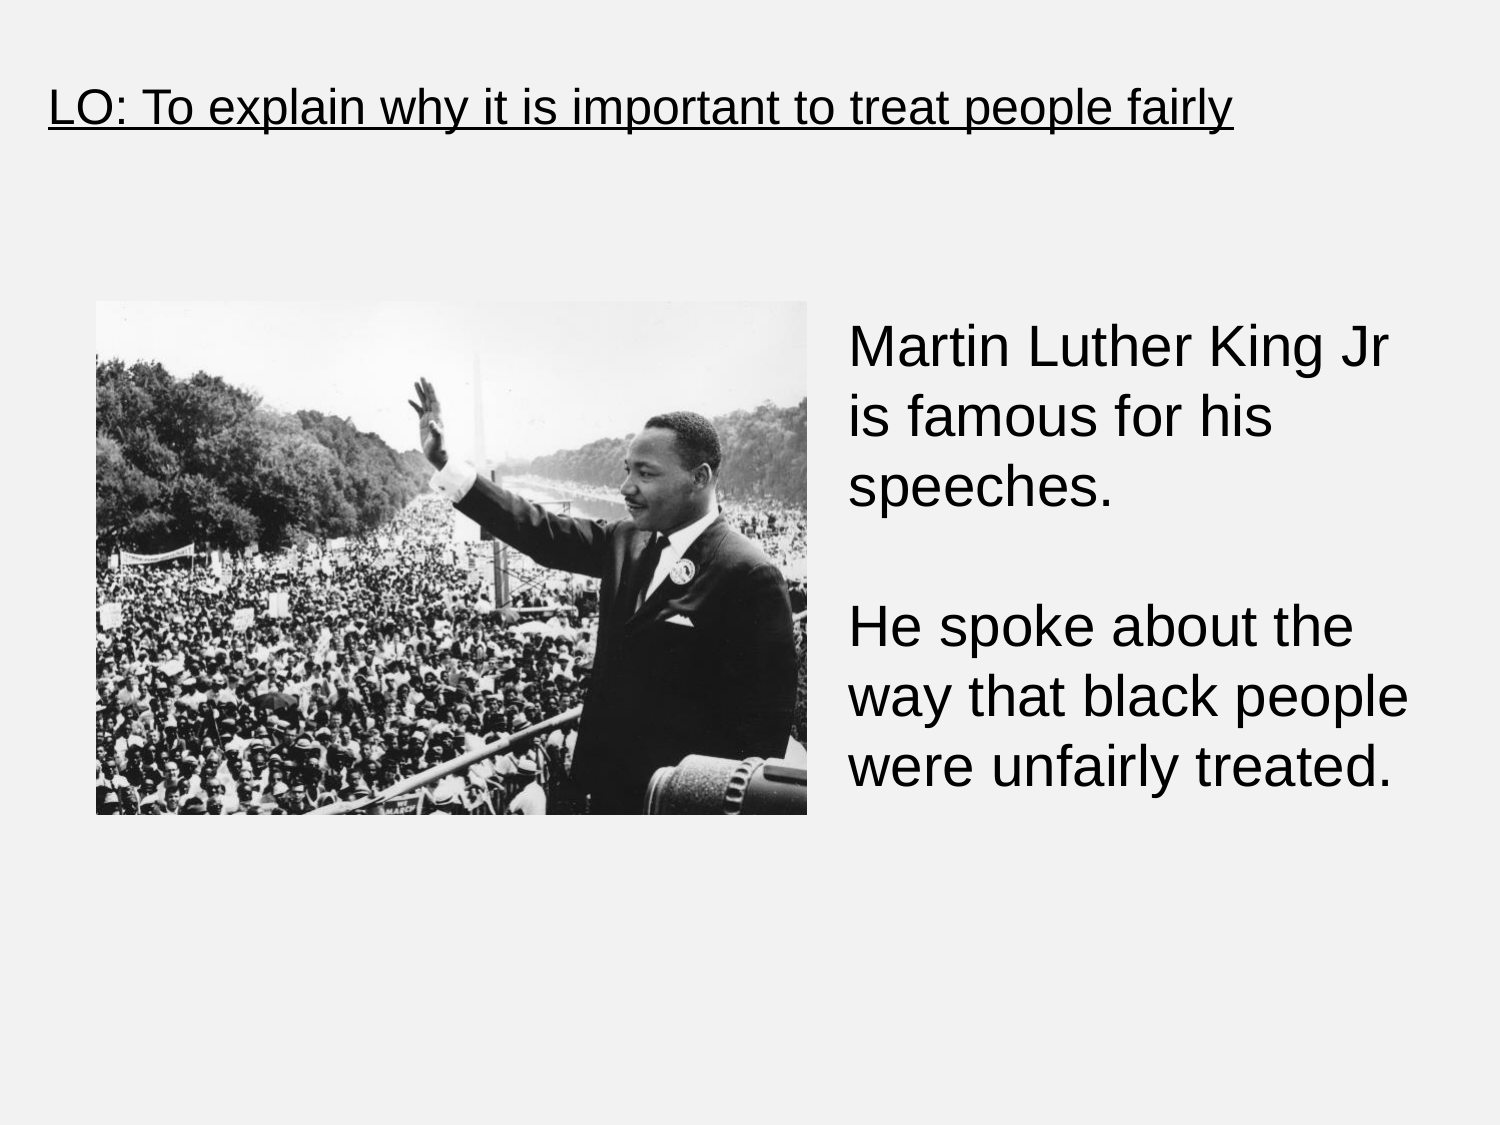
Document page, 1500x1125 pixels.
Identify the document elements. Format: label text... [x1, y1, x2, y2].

text_box LO: To explain why it is important to treat people fairly [33, 66, 1249, 142]
picture [95, 300, 807, 815]
text_box Martin Luther King Jr is famous for his speeches. He spoke about the way that black people were unfairly treated. [834, 301, 1453, 806]
